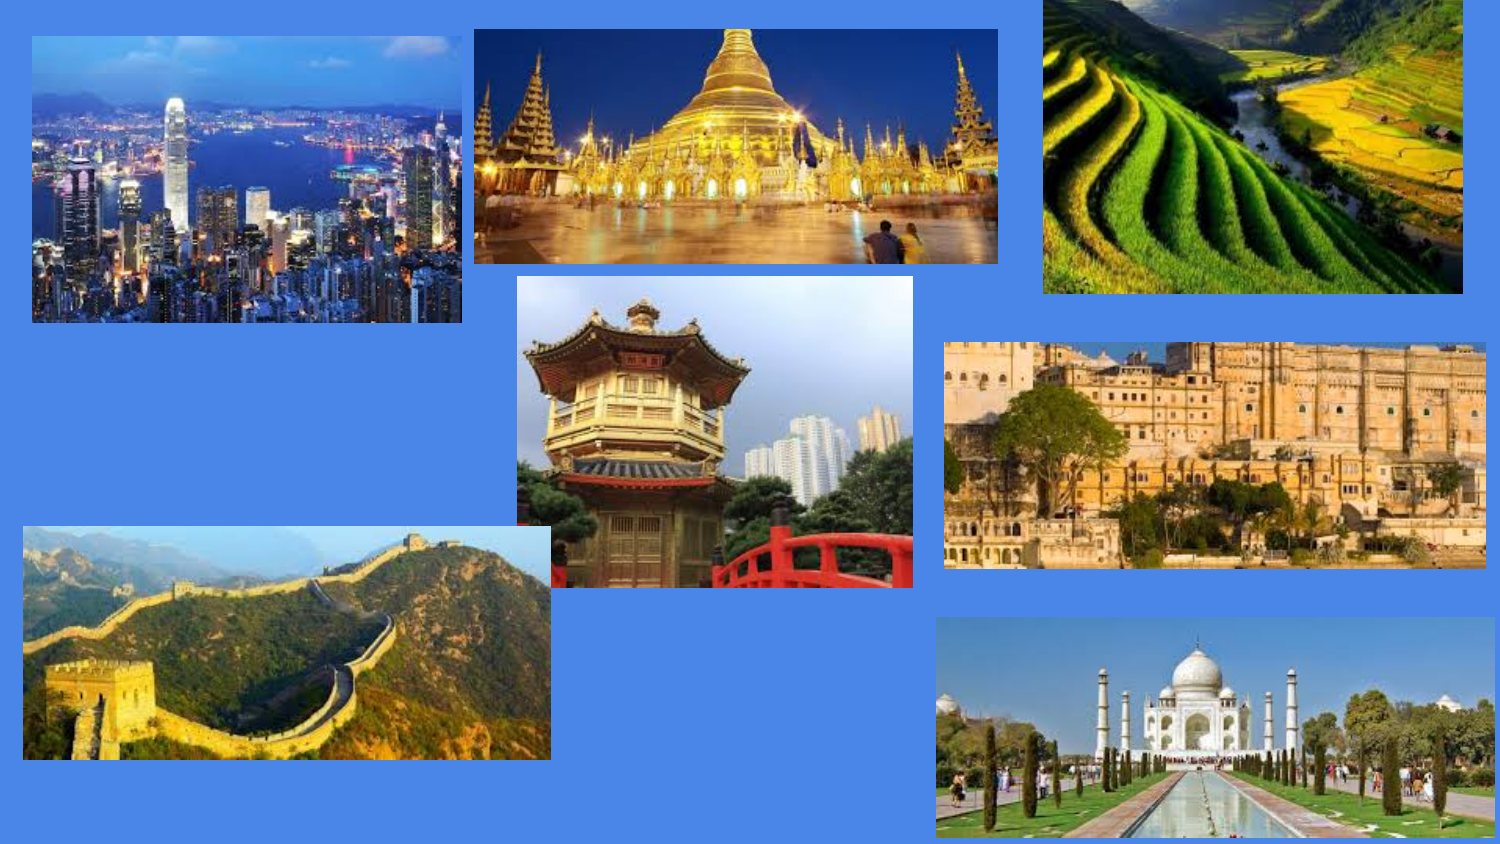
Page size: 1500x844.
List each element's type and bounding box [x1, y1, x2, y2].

picture [944, 342, 1486, 570]
picture [935, 617, 1495, 839]
picture [473, 29, 998, 265]
picture [23, 276, 913, 760]
picture [31, 35, 463, 323]
picture [1043, 0, 1463, 294]
